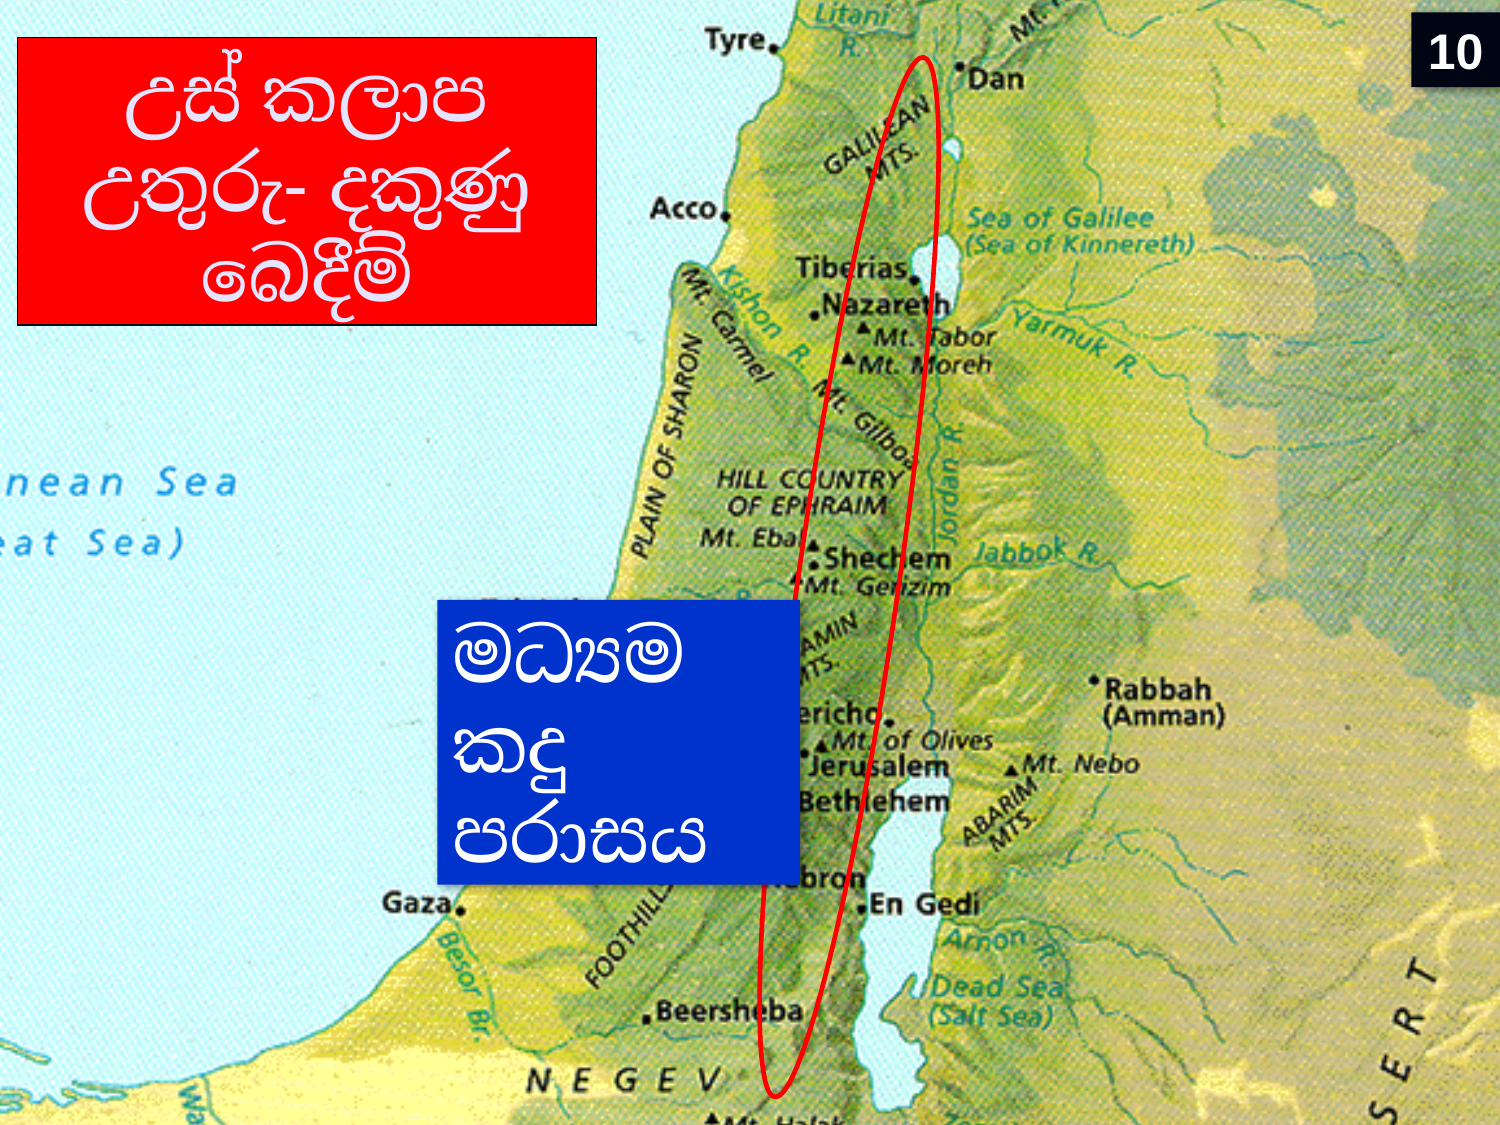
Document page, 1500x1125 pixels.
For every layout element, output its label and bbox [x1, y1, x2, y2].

list [0, 0, 1500, 1125]
